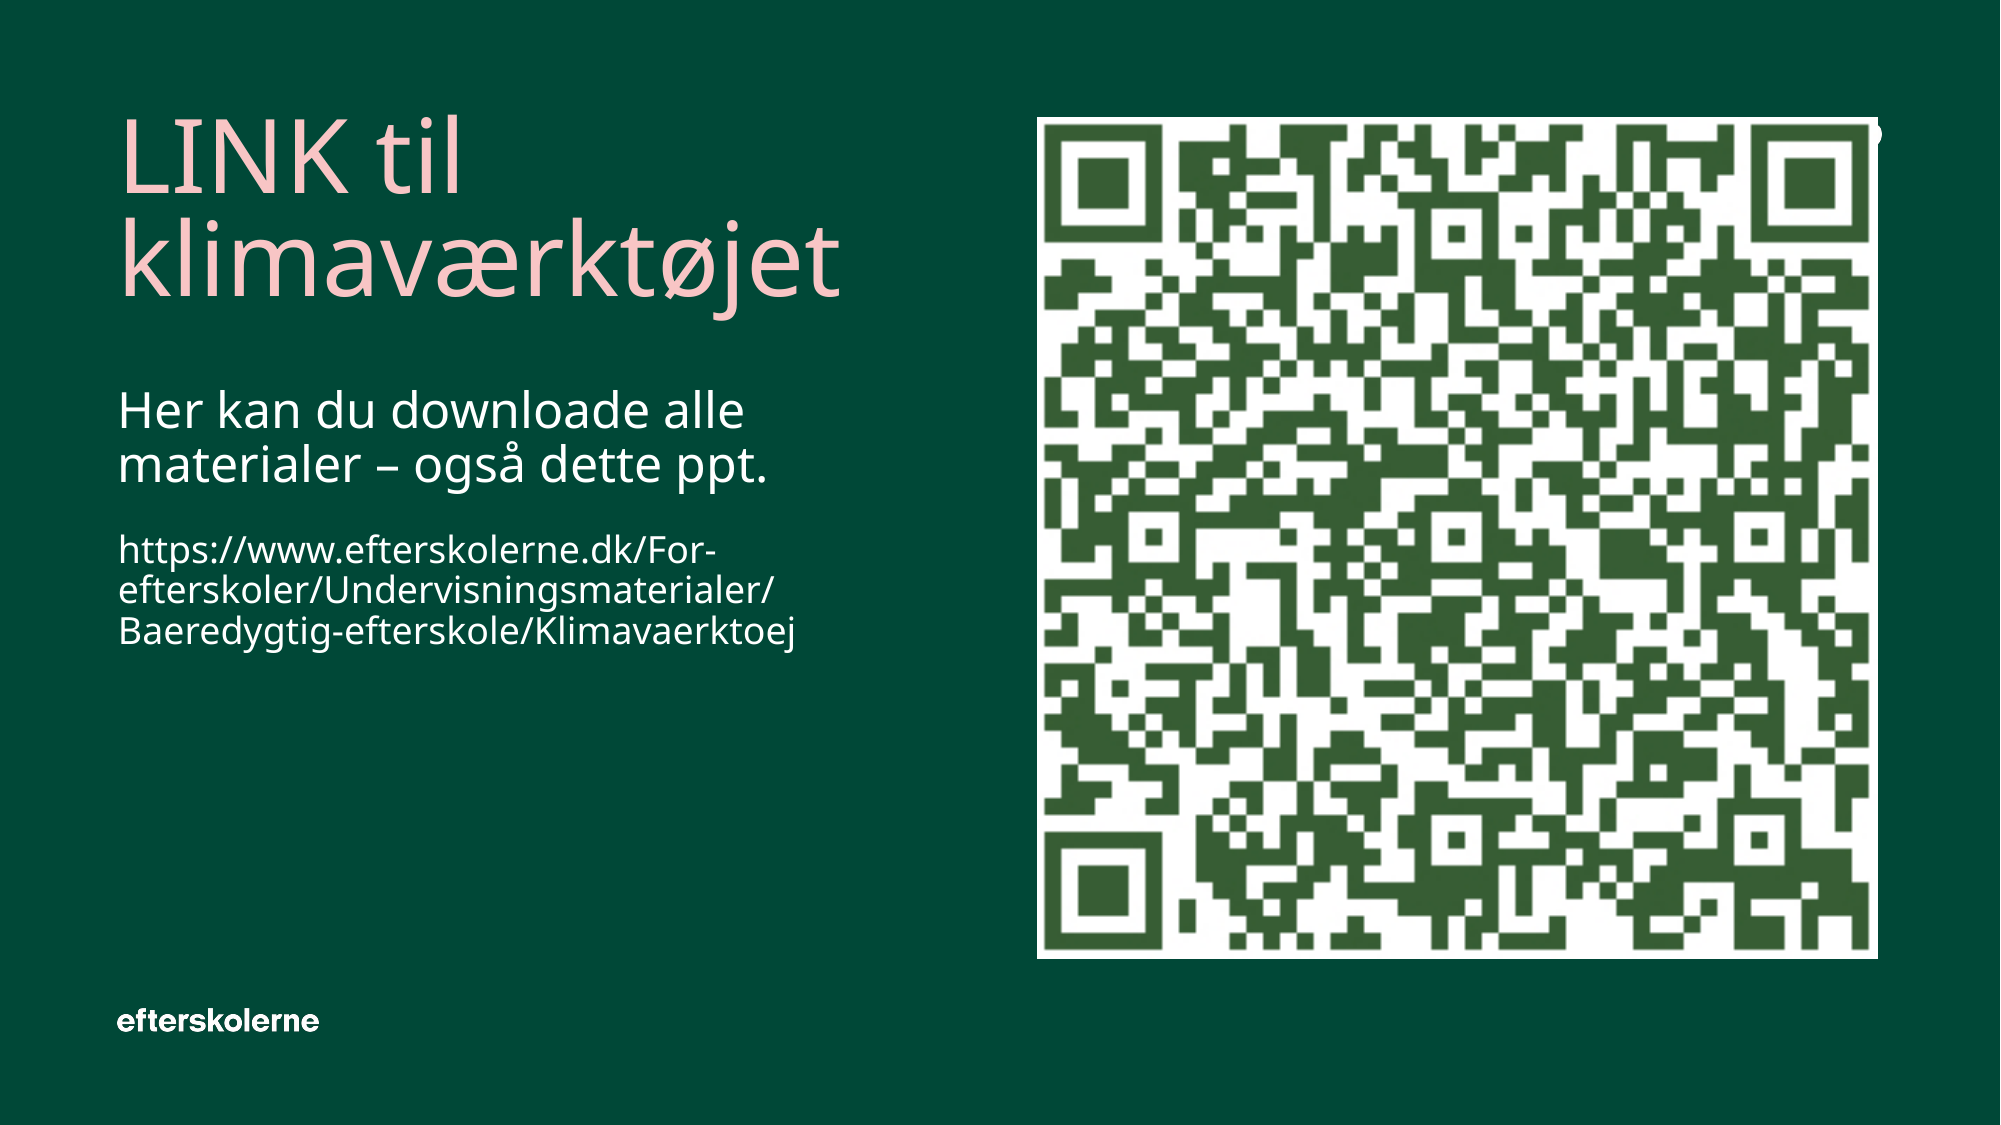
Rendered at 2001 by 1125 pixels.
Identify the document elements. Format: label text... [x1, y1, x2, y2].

list Her kan du downloade alle materialer – også dette ppt. https://www.efterskolerne.dk/For-efterskoler/Undervisningsmaterialer/Baeredygtig-efterskole/Klimavaerktoej [117, 385, 845, 959]
picture [117, 1008, 319, 1032]
title LINK til klimaværktøjet [117, 111, 844, 325]
picture [1037, 117, 1882, 959]
